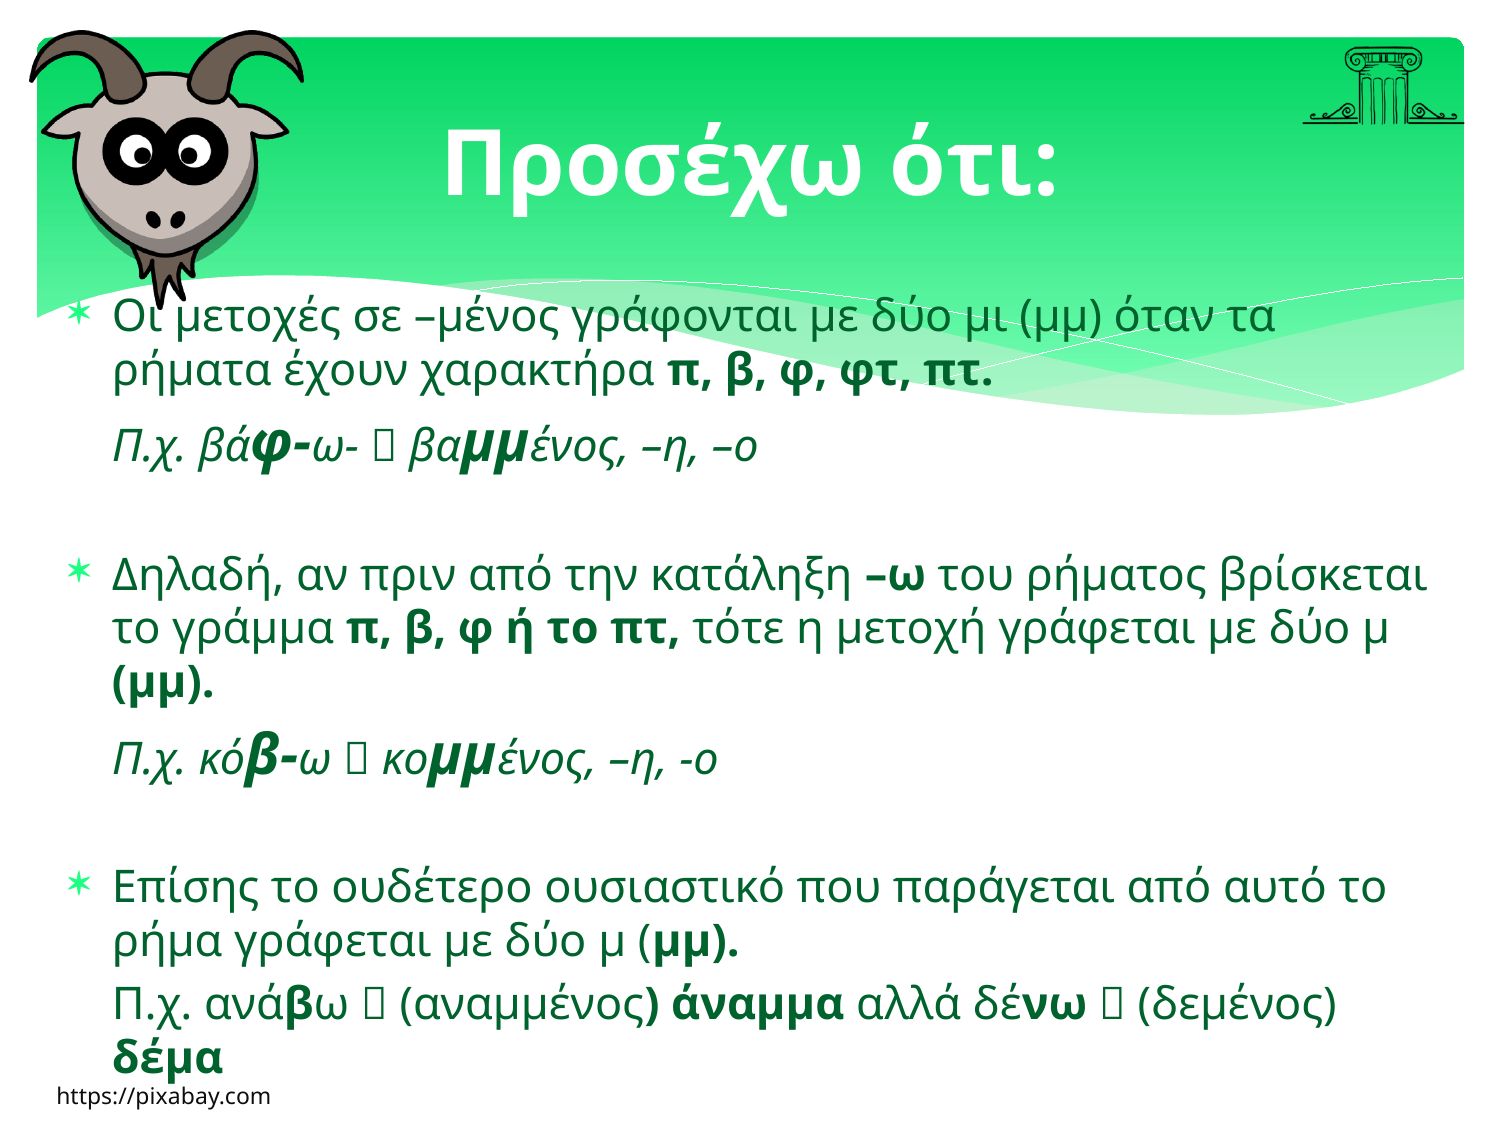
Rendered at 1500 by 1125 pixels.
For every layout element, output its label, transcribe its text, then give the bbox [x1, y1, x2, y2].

picture [1300, 46, 1466, 125]
picture [29, 30, 305, 310]
footer https://pixabay.com [41, 1065, 663, 1125]
title Προσέχω ότι: [311, 55, 1425, 261]
list Οι μετοχές σε –μένος γράφονται με δύο μι (μμ) όταν τα ρήματα έχουν χαρακτήρα π, β, φ, φτ, πτ. Π.χ. βάφ-ω-  βαμμένος, –η, –ο Δηλαδή, αν πριν από την κατάληξη –ω του ρήματος βρίσκεται το γράμμα π, β, φ ή το πτ, τότε η μετοχή γράφεται με δύο μ (μμ). Π.χ. κόβ-ω  κομμένος, –η, -ο Επίσης το ουδέτερο ουσιαστικό που παράγεται από αυτό το ρήμα γράφεται με δύο μ (μμ). Π.χ. ανάβω  (αναμμένος) άναμμα αλλά δένω  (δεμένος) δέμα [53, 278, 1459, 1094]
